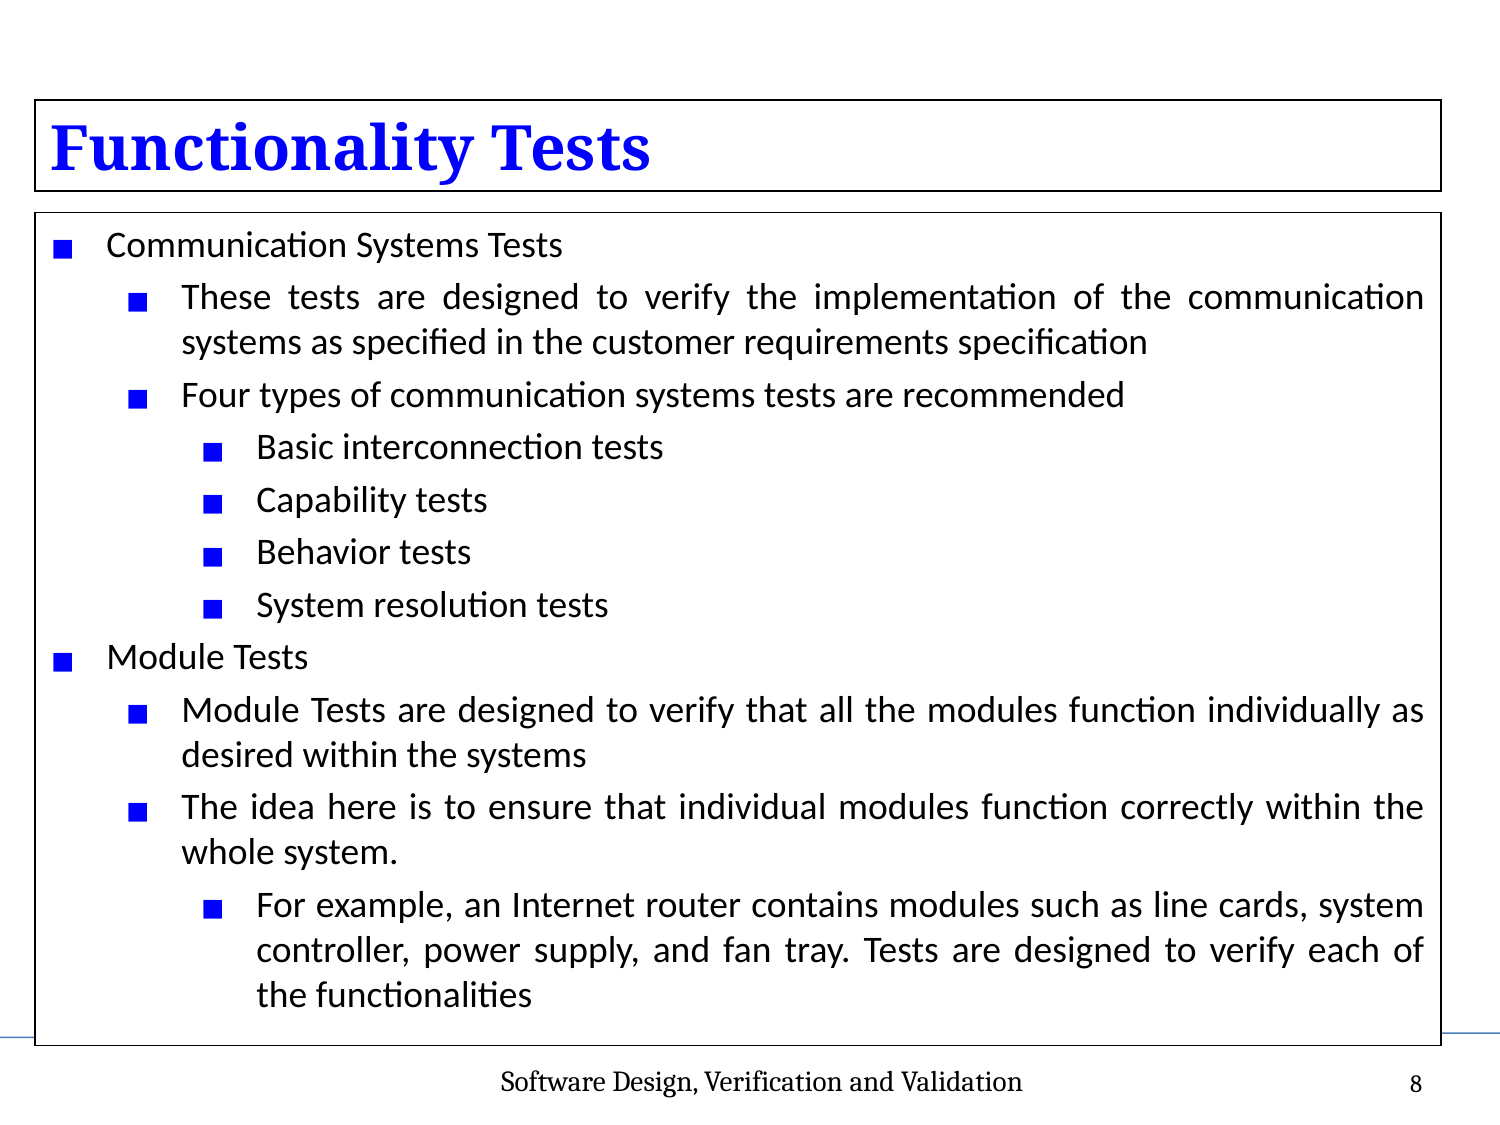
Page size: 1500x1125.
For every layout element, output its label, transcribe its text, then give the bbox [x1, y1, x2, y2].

text_box Functionality Tests [35, 99, 1441, 191]
slide_number 8 [1250, 1052, 1438, 1113]
footer Software Design, Verification and Validation [275, 1047, 1250, 1113]
text_box Communication Systems Tests These tests are designed to verify the implementation of the communication systems as specified in the customer requirements specification Four types of communication systems tests are recommended Basic interconnection tests Capability tests Behavior tests System resolution tests Module Tests Module Tests are designed to verify that all the modules function individually as desired within the systems The idea here is to ensure that individual modules function correctly within the whole system. For example, an Internet router contains modules such as line cards, system controller, power supply, and fan tray. Tests are designed to verify each of the functionalities [35, 212, 1441, 1046]
